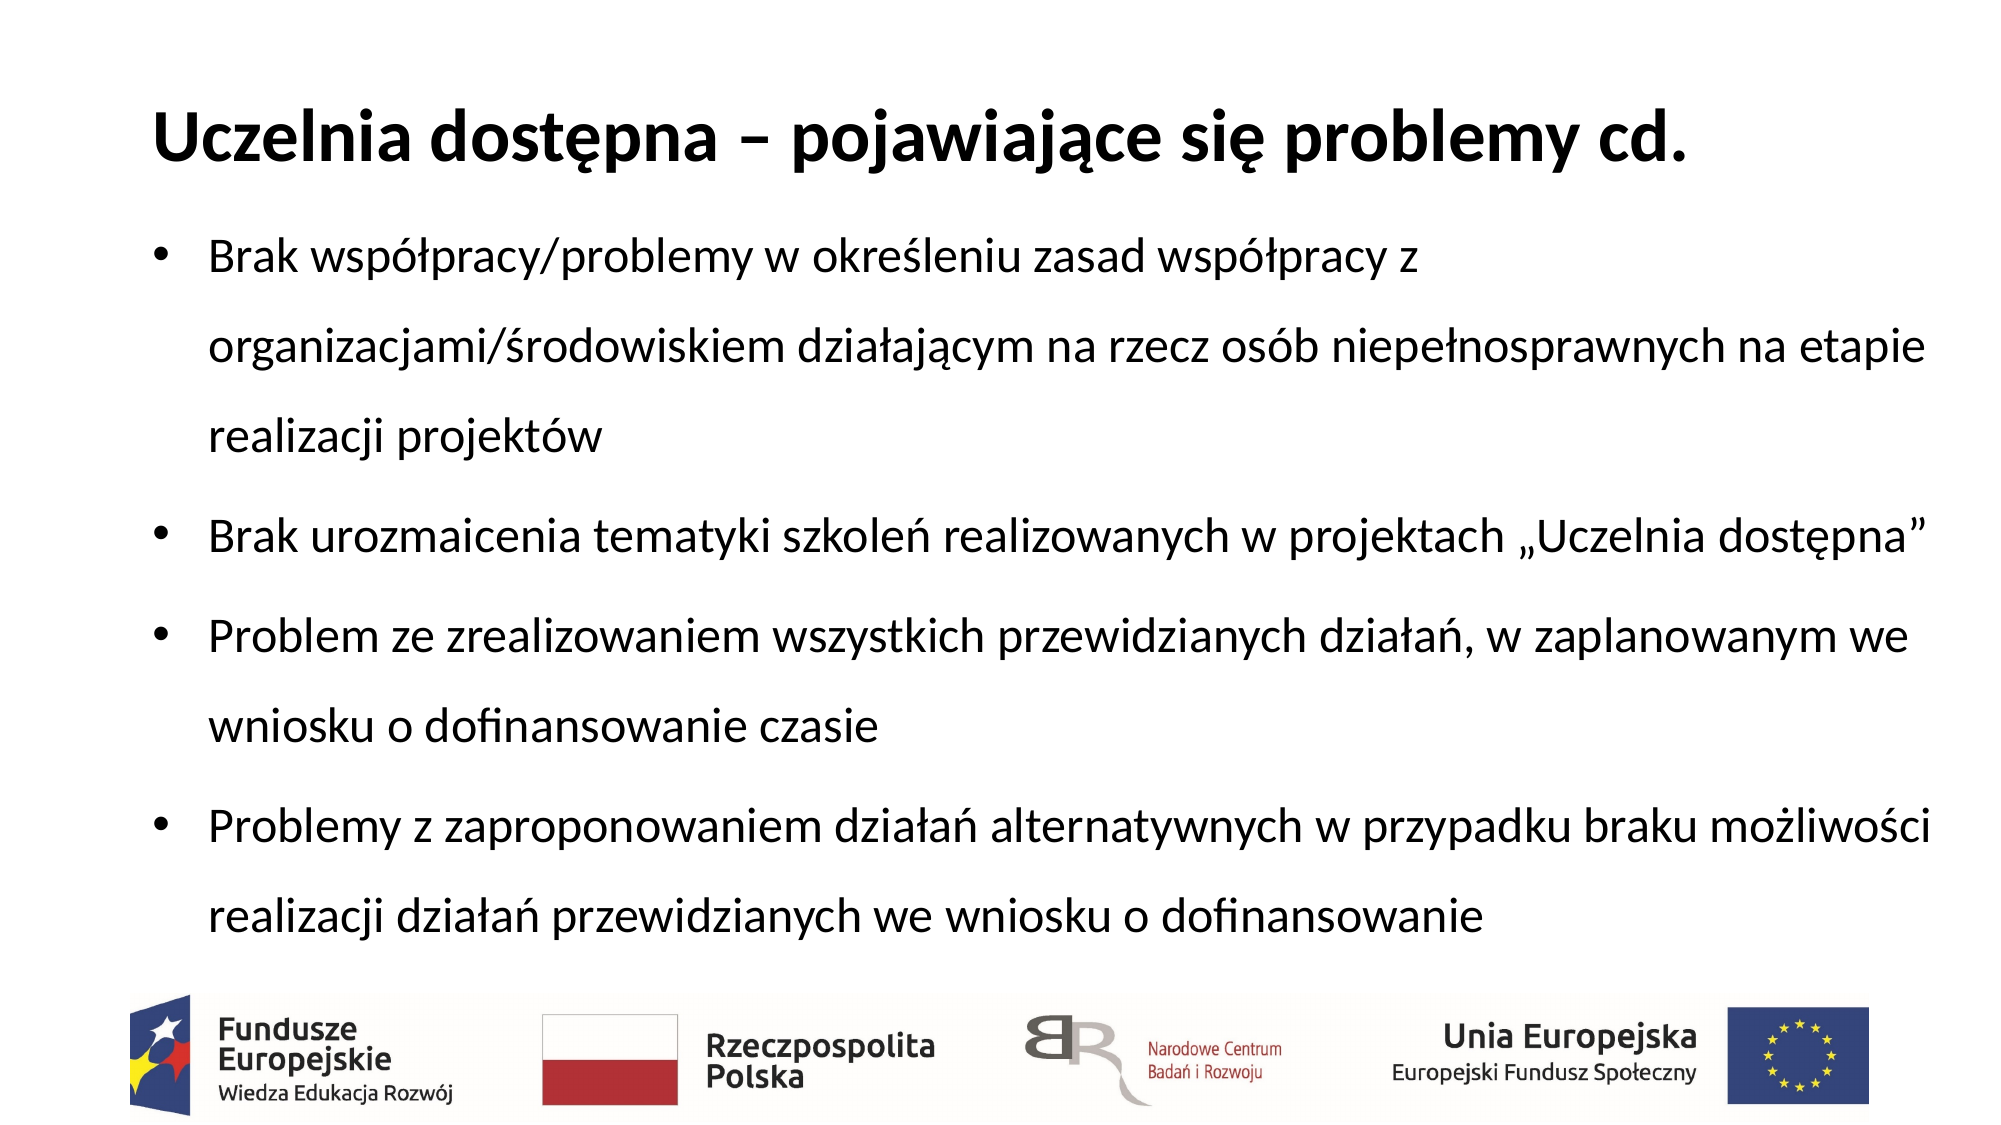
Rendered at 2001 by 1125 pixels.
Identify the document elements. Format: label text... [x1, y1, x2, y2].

title Uczelnia dostępna – pojawiające się problemy cd. [137, 0, 1863, 185]
picture [130, 993, 1869, 1122]
list Brak współpracy/problemy w określeniu zasad współpracy z organizacjami/środowiskiem działającym na rzecz osób niepełnosprawnych na etapie realizacji projektów Brak urozmaicenia tematyki szkoleń realizowanych w projektach „Uczelnia dostępna” Problem ze zrealizowaniem wszystkich przewidzianych działań, w zaplanowanym we wniosku o dofinansowanie czasie Problemy z zaproponowaniem działań alternatywnych w przypadku braku możliwości realizacji działań przewidzianych we wniosku o dofinansowanie [137, 185, 1961, 900]
